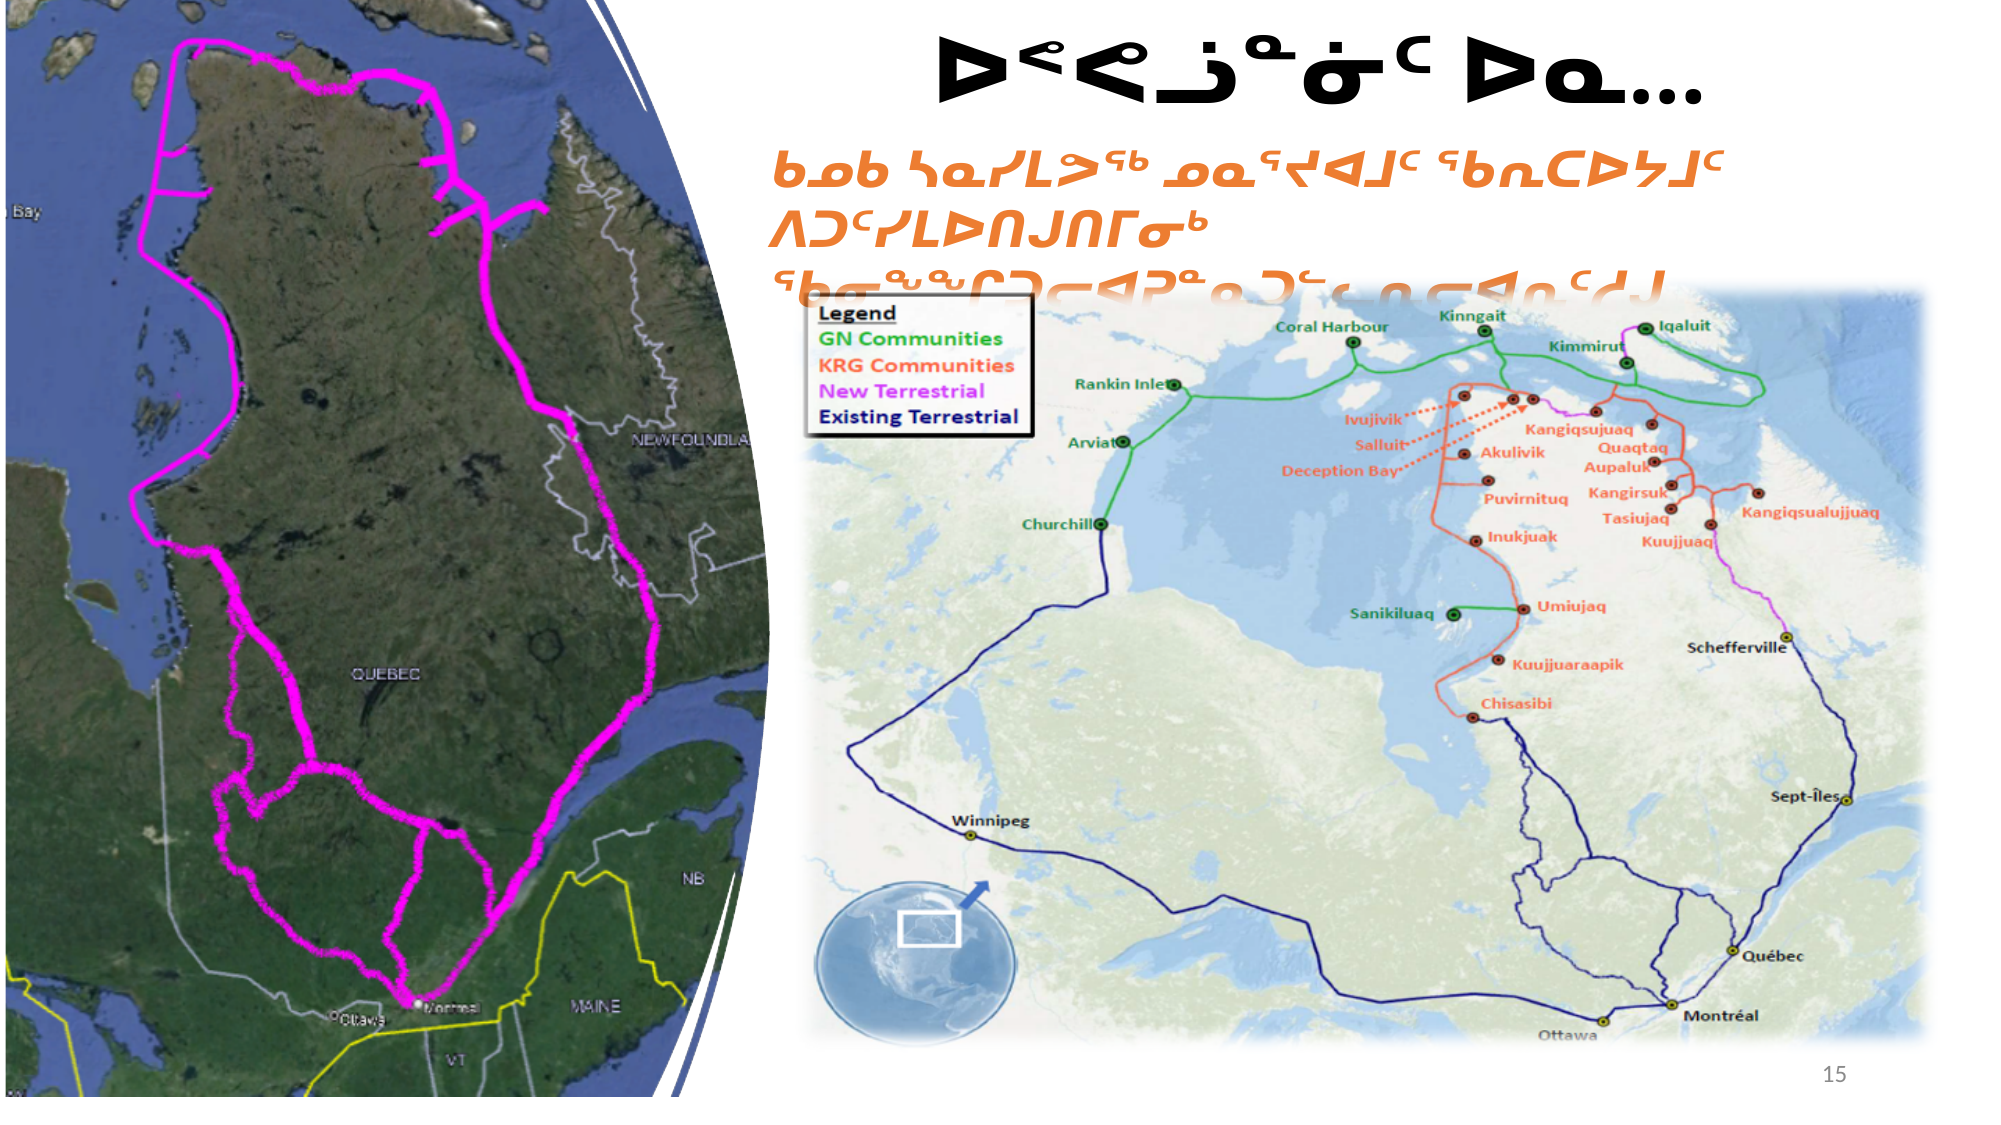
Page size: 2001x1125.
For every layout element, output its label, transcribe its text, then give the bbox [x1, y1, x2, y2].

title ᐅᕝᕙᓘᓐᓃᑦ ᐅᓇ… [793, 3, 1845, 130]
picture [793, 276, 1939, 1054]
slide_number 15 [1649, 1054, 1863, 1103]
picture [5, 0, 770, 1097]
text_box ᑲᓄᑲ ᓴᓇᓯᒪᕗᖅ ᓄᓇᕐᔪᐊᒧᑦ ᖃᕆᑕᐅᔭᒧᑦ ᐱᑐᑦᓯᒪᐅᑎᒍᑎᒥᓂᒃ ᖃᓂᖕᖏᑐᓕᐊᕈᓐᓇᑐᓪᓚᕆᓕᐊᕆᑦᓱᒍ [770, 130, 2000, 326]
